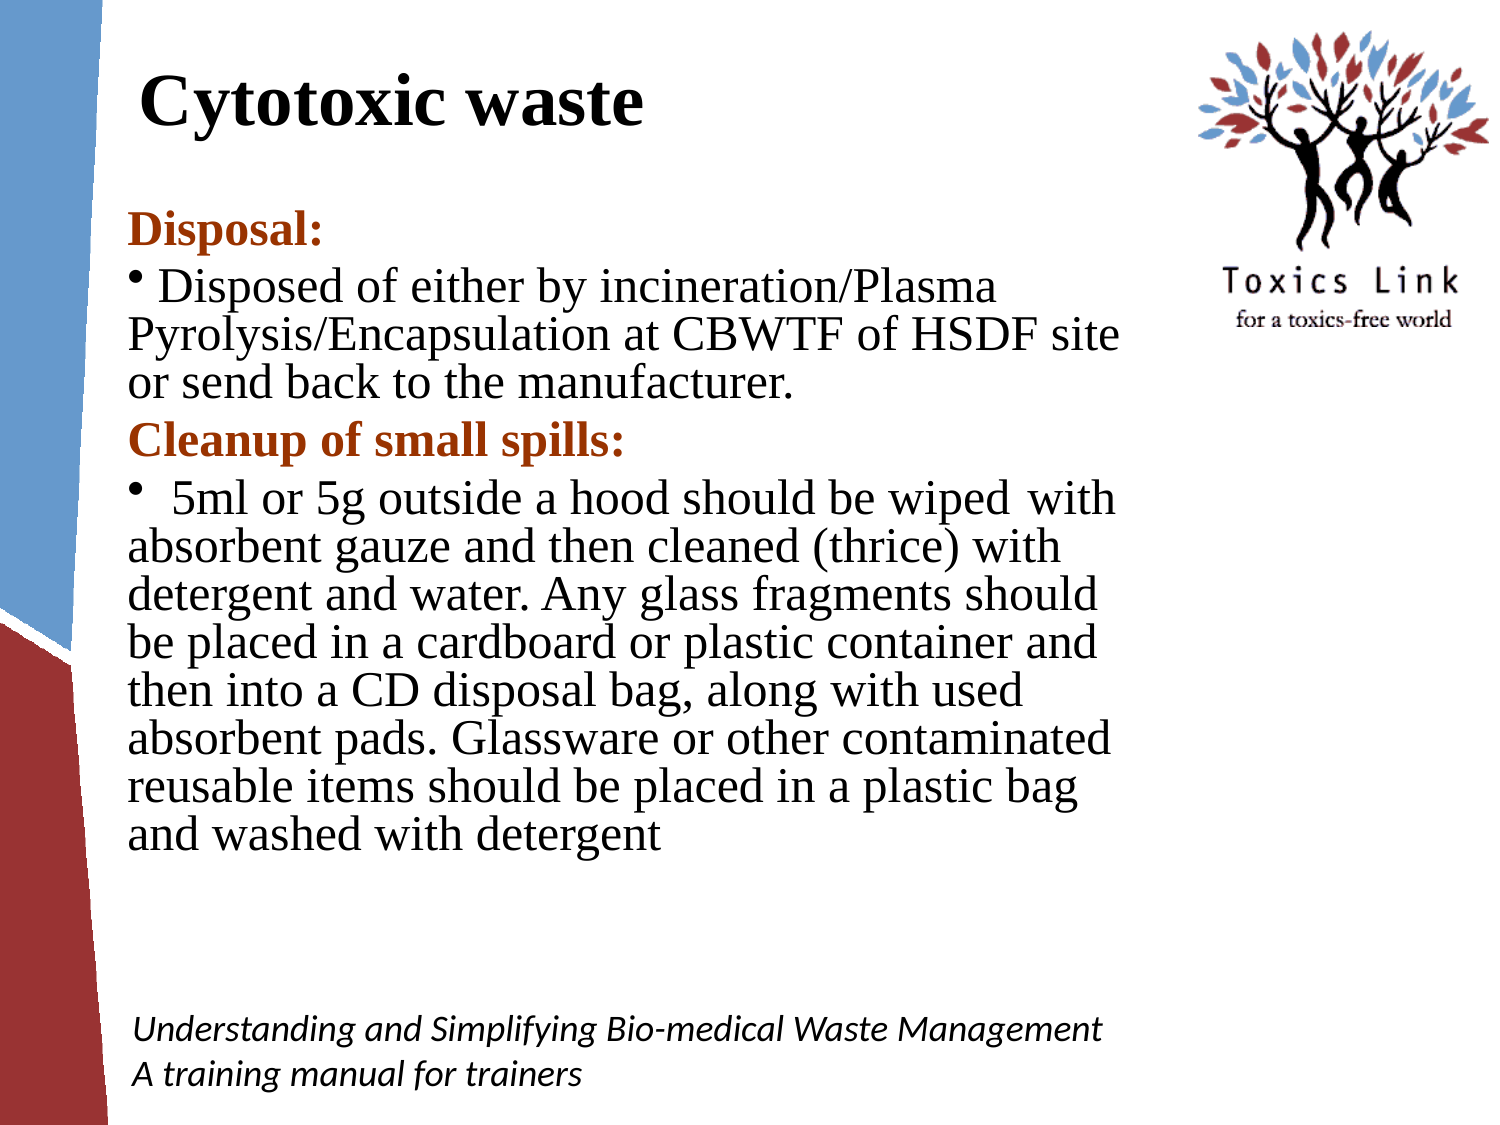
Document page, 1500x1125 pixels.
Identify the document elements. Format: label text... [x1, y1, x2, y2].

picture [1198, 30, 1489, 327]
title Cytotoxic waste [123, 42, 1188, 231]
picture [0, 0, 108, 1125]
footer Understanding and Simplifying Bio-medical Waste Management A training manual for trainers [116, 995, 1290, 1079]
list Disposal: Disposed of either by incineration/Plasma Pyrolysis/Encapsulation at CBWTF of HSDF site or send back to the manufacturer. Cleanup of small spills: 5ml or 5g outside a hood should be wiped with absorbent gauze and then cleaned (thrice) with detergent and water. Any glass fragments should be placed in a cardboard or plastic container and then into a CD disposal bag, along with used absorbent pads. Glassware or other contaminated reusable items should be placed in a plastic bag and washed with detergent [111, 198, 1149, 973]
